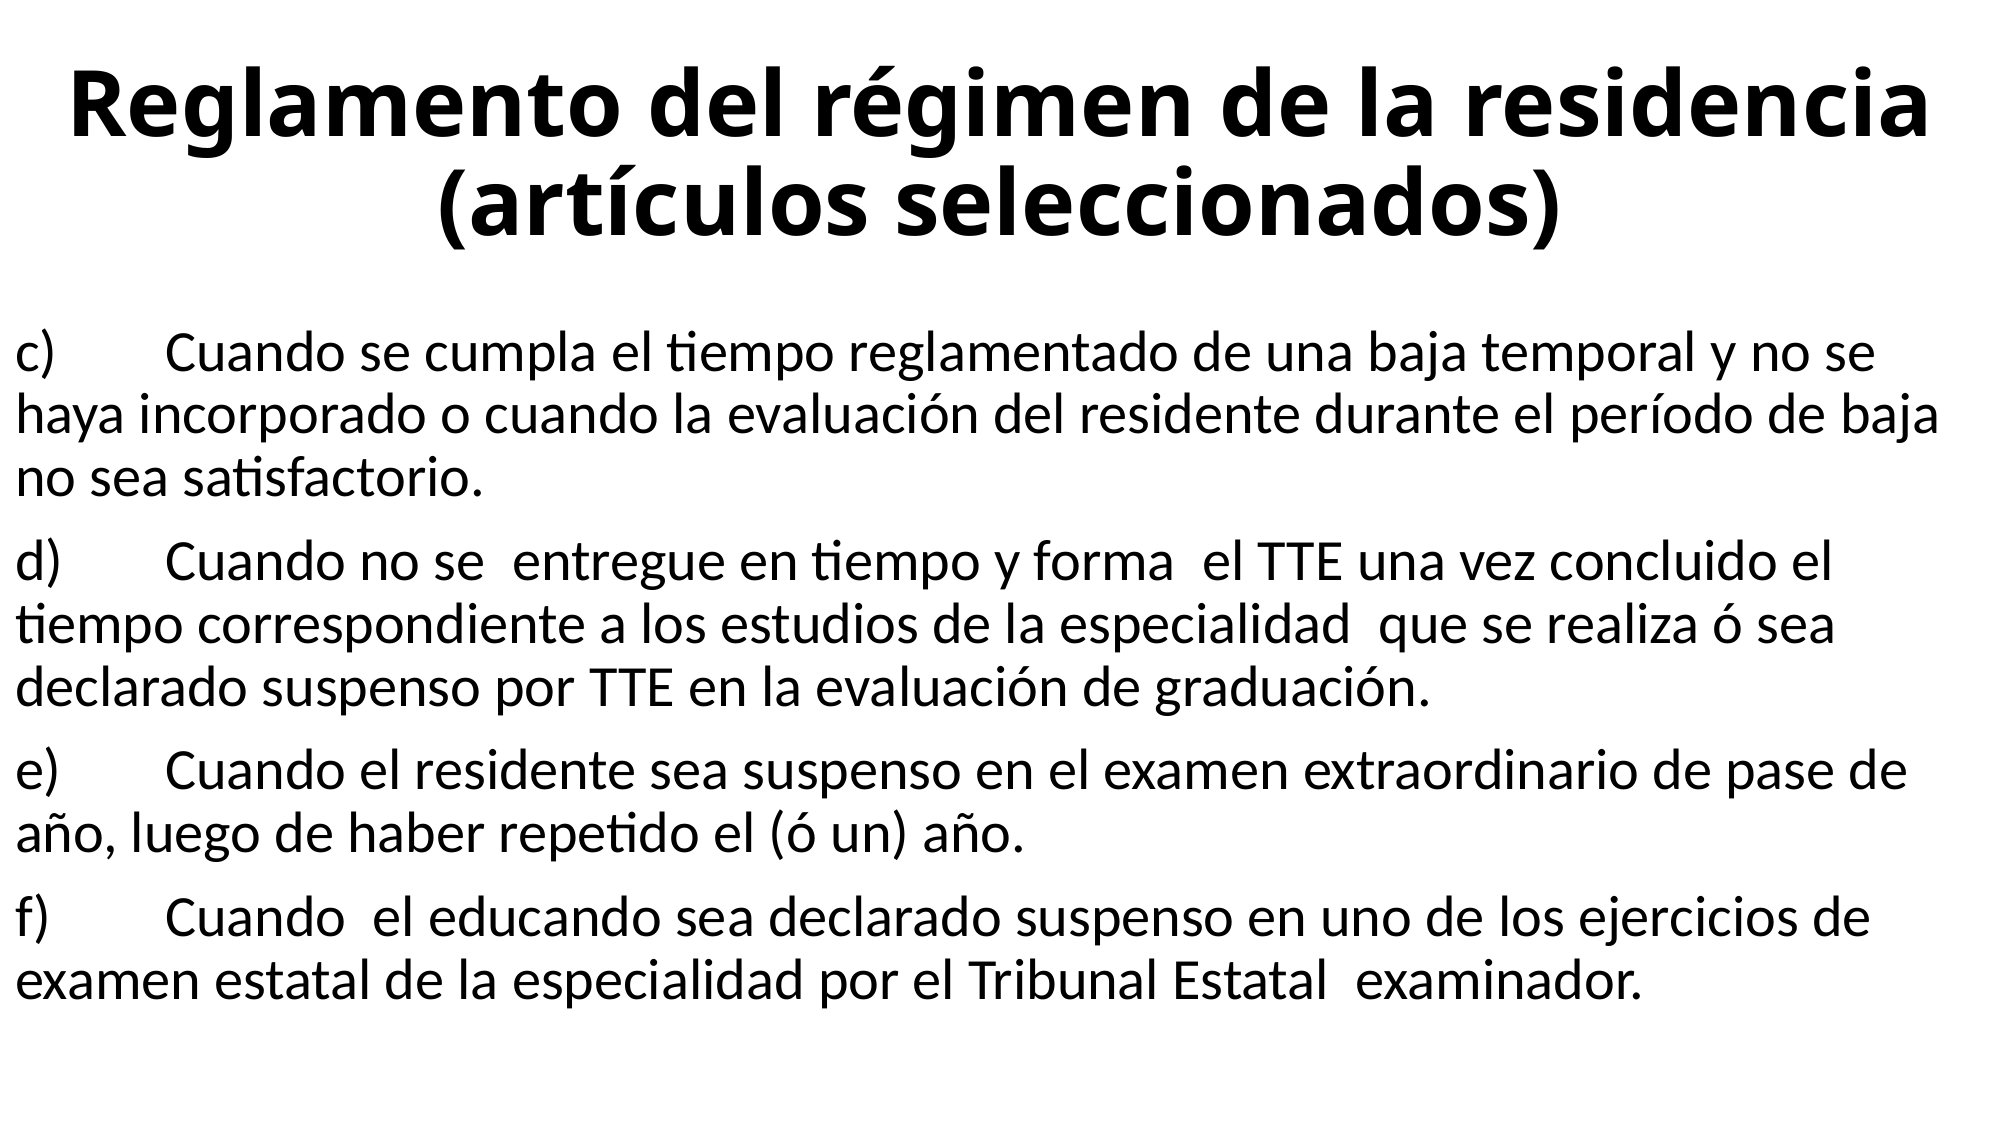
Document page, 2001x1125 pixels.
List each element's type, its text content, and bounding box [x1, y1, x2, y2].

list c) Cuando se cumpla el tiempo reglamentado de una baja temporal y no se haya incorporado o cuando la evaluación del residente durante el período de baja no sea satisfactorio. d) Cuando no se entregue en tiempo y forma el TTE una vez concluido el tiempo correspondiente a los estudios de la especialidad que se realiza ó sea declarado suspenso por TTE en la evaluación de graduación. e) Cuando el residente sea suspenso en el examen extraordinario de pase de año, luego de haber repetido el (ó un) año. f) Cuando el educando sea declarado suspenso en uno de los ejercicios de examen estatal de la especialidad por el Tribunal Estatal examinador. [0, 313, 2000, 1125]
title Reglamento del régimen de la residencia (artículos seleccionados) [0, 0, 2000, 313]
